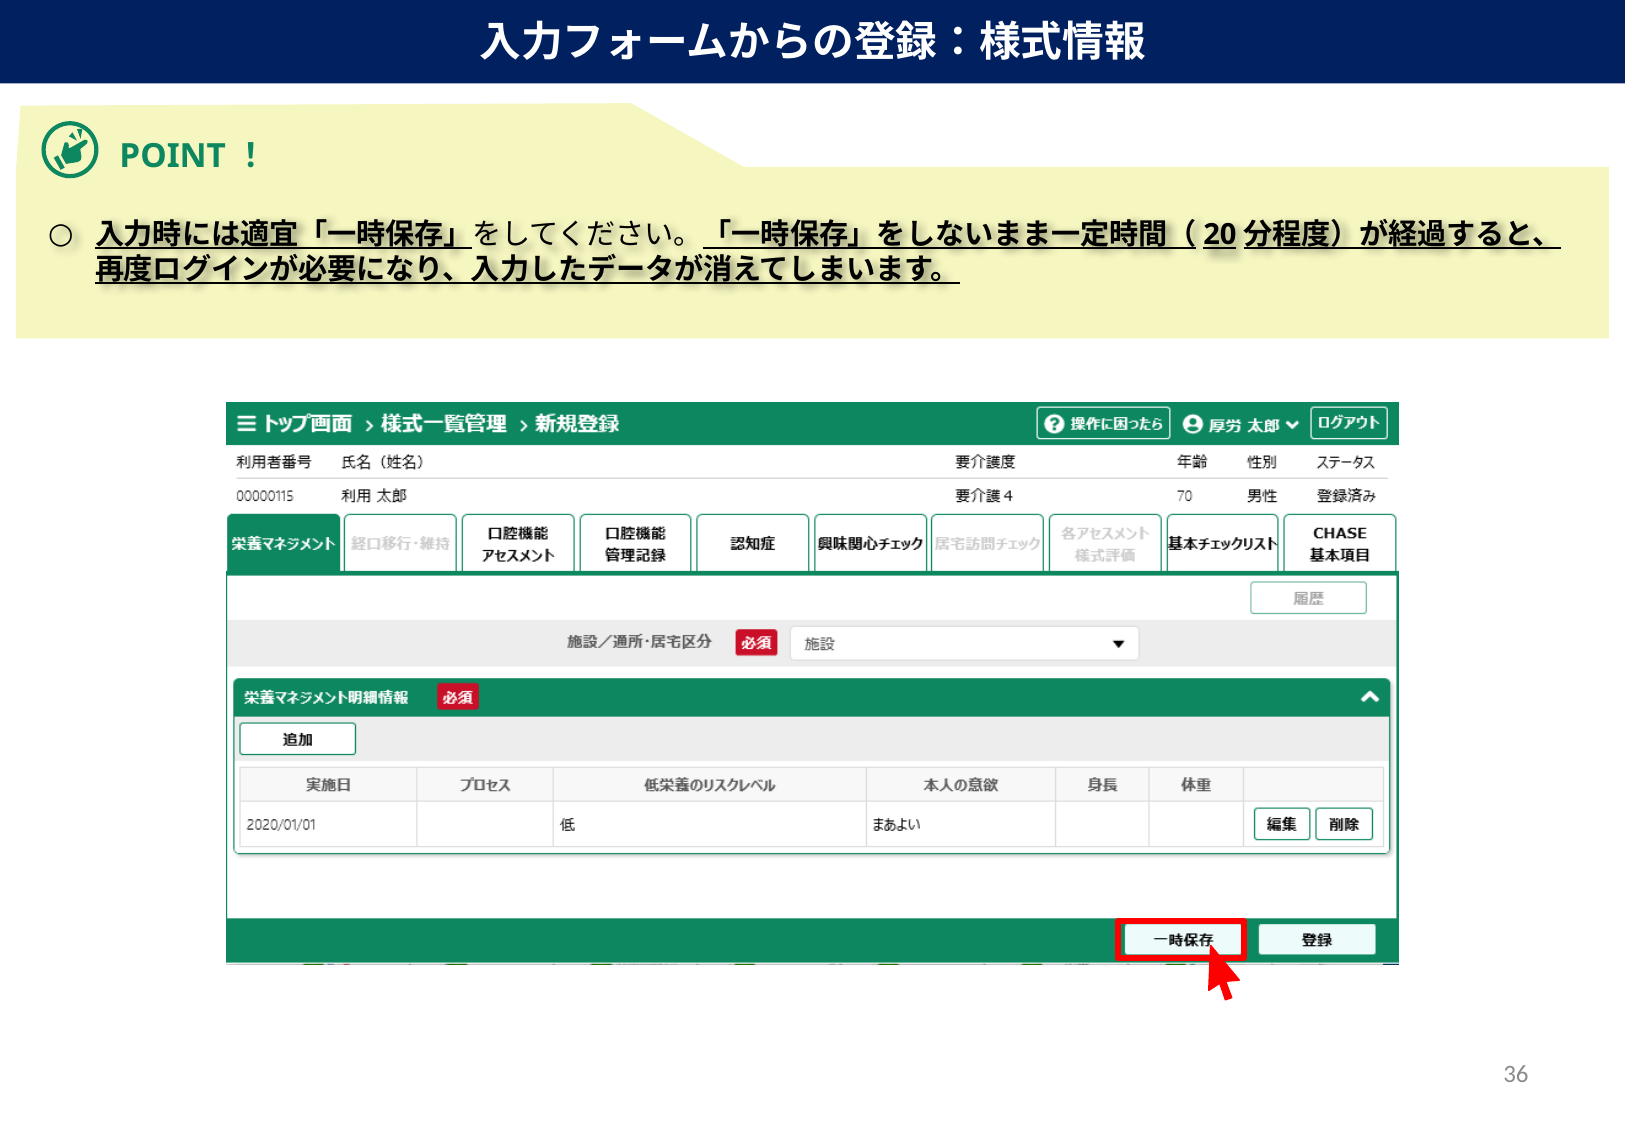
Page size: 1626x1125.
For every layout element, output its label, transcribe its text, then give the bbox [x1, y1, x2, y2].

text_box [13, 101, 754, 174]
text_box [1206, 972, 1242, 1002]
text_box POINT！ [105, 127, 282, 182]
slide_number 35 [1164, 1042, 1544, 1103]
picture [225, 401, 1399, 966]
text_box [14, 165, 1611, 340]
text_box 入力フォームからの登録：様式情報 [0, 0, 1625, 85]
text_box 入力時には適宜「一時保存」をしてください。「一時保存」をしないまま一定時間（20分程度）が経過すると、再度ログインが必要になり、入力したデータが消えてしまいます。 [33, 207, 1592, 293]
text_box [43, 122, 97, 177]
